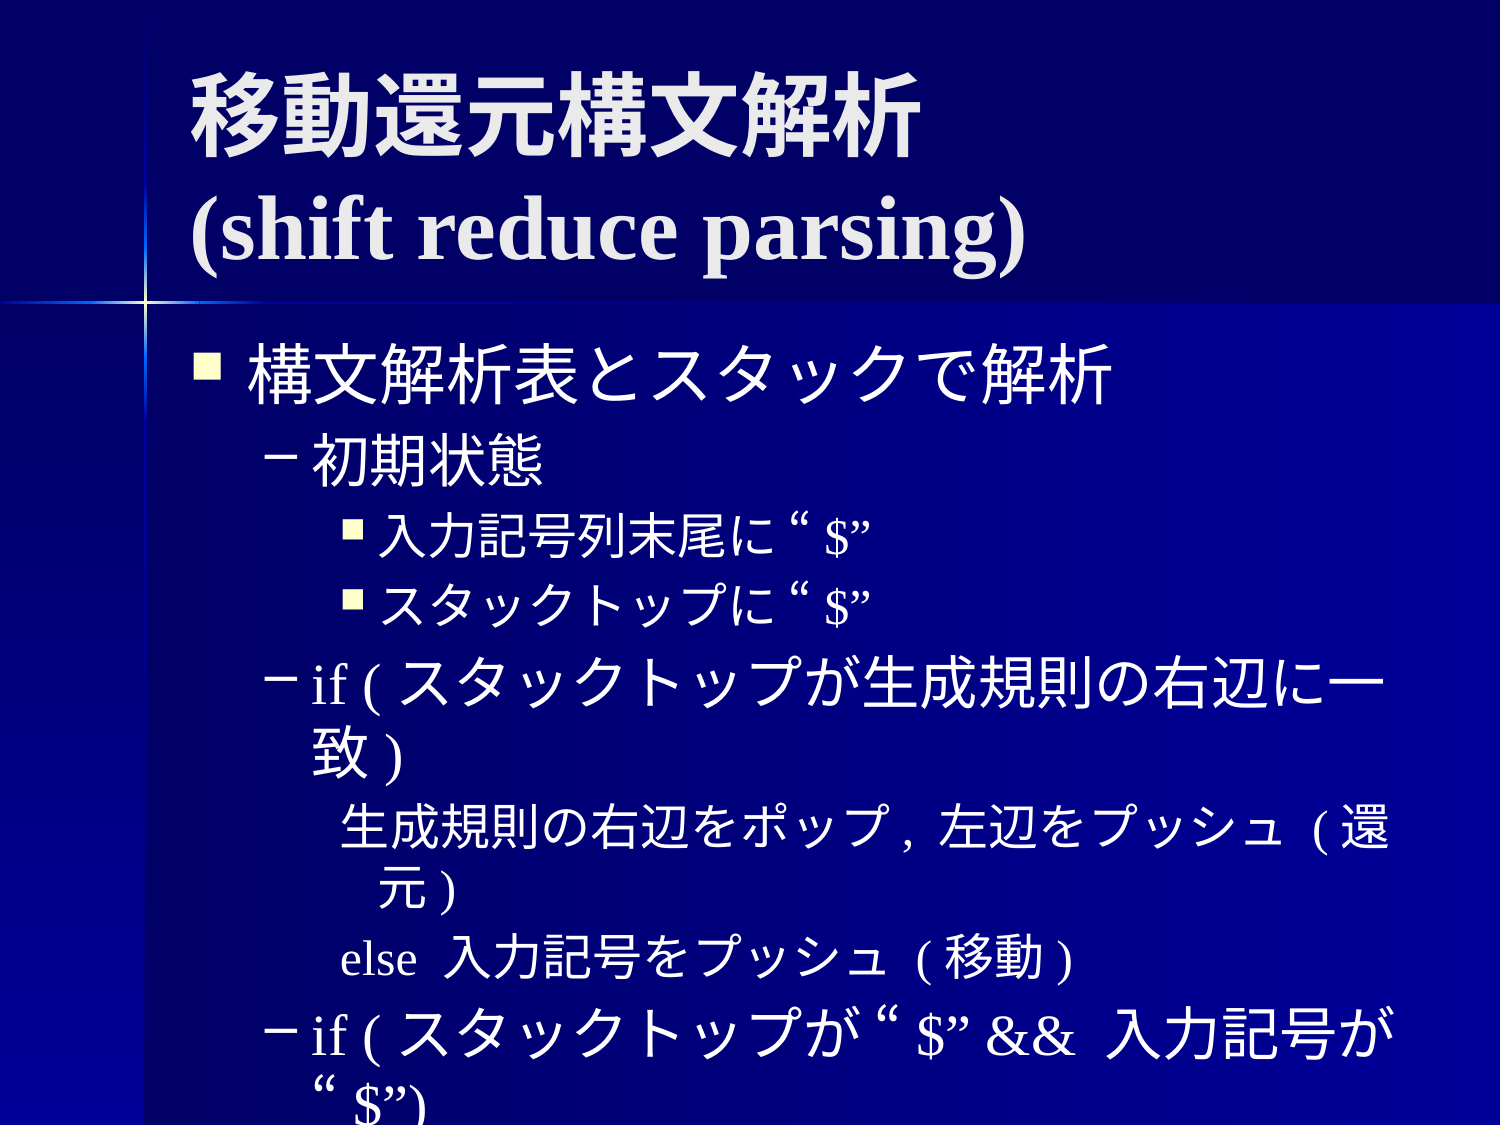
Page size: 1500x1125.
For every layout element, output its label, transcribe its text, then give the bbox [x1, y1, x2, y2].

title 移動還元構文解析 (shift reduce parsing) [174, 49, 1413, 286]
list 構文解析表とスタックで解析 初期状態 入力記号列末尾に “$” スタックトップに “$” if (スタックトップが生成規則の右辺に一致) 生成規則の右辺をポップ, 左辺をプッシュ (還元) else 入力記号をプッシュ (移動) if (スタックトップが “$” && 入力記号が “$”) 解析終了 [174, 324, 1426, 1063]
